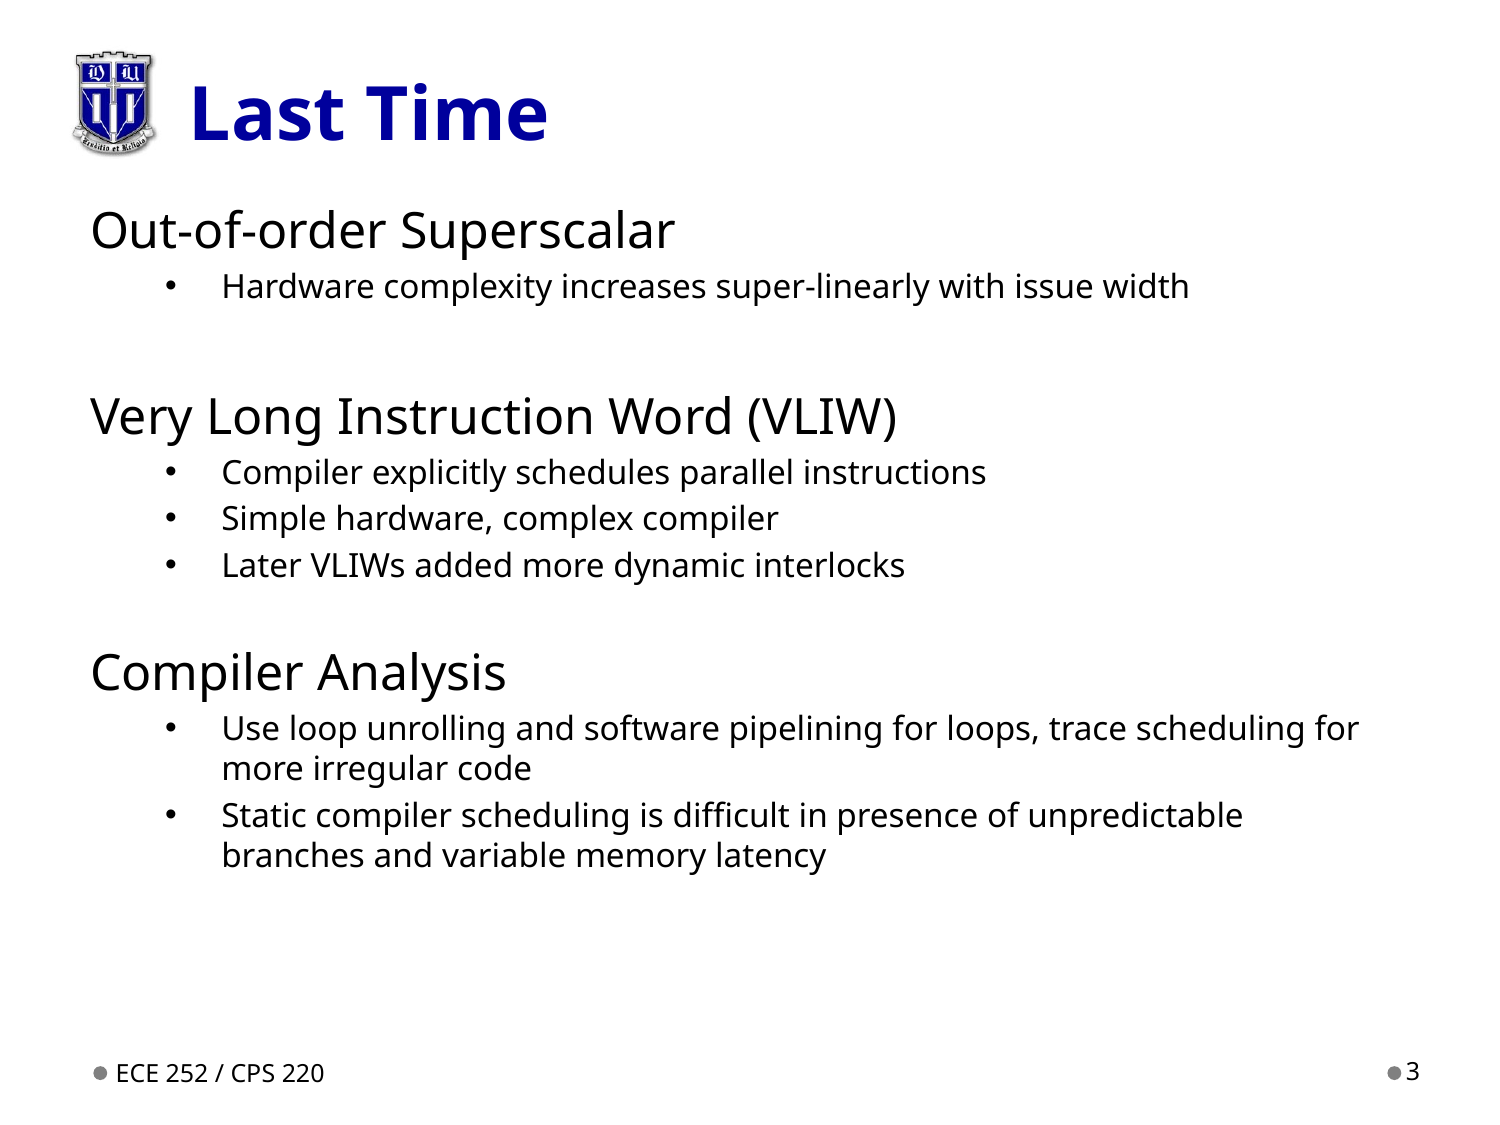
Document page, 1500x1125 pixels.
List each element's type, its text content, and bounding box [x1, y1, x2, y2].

picture [62, 45, 163, 161]
slide_number 3 [1401, 1042, 1494, 1103]
list Out-of-order Superscalar Hardware complexity increases super-linearly with issue width Very Long Instruction Word (VLIW) Compiler explicitly schedules parallel instructions Simple hardware, complex compiler Later VLIWs added more dynamic interlocks Compiler Analysis Use loop unrolling and software pipelining for loops, trace scheduling for more irregular code Static compiler scheduling is difficult in presence of unpredictable branches and variable memory latency [75, 190, 1412, 1017]
text_box Last Time [173, 24, 1475, 163]
footer ECE 252 / CPS 220 [108, 1042, 576, 1103]
